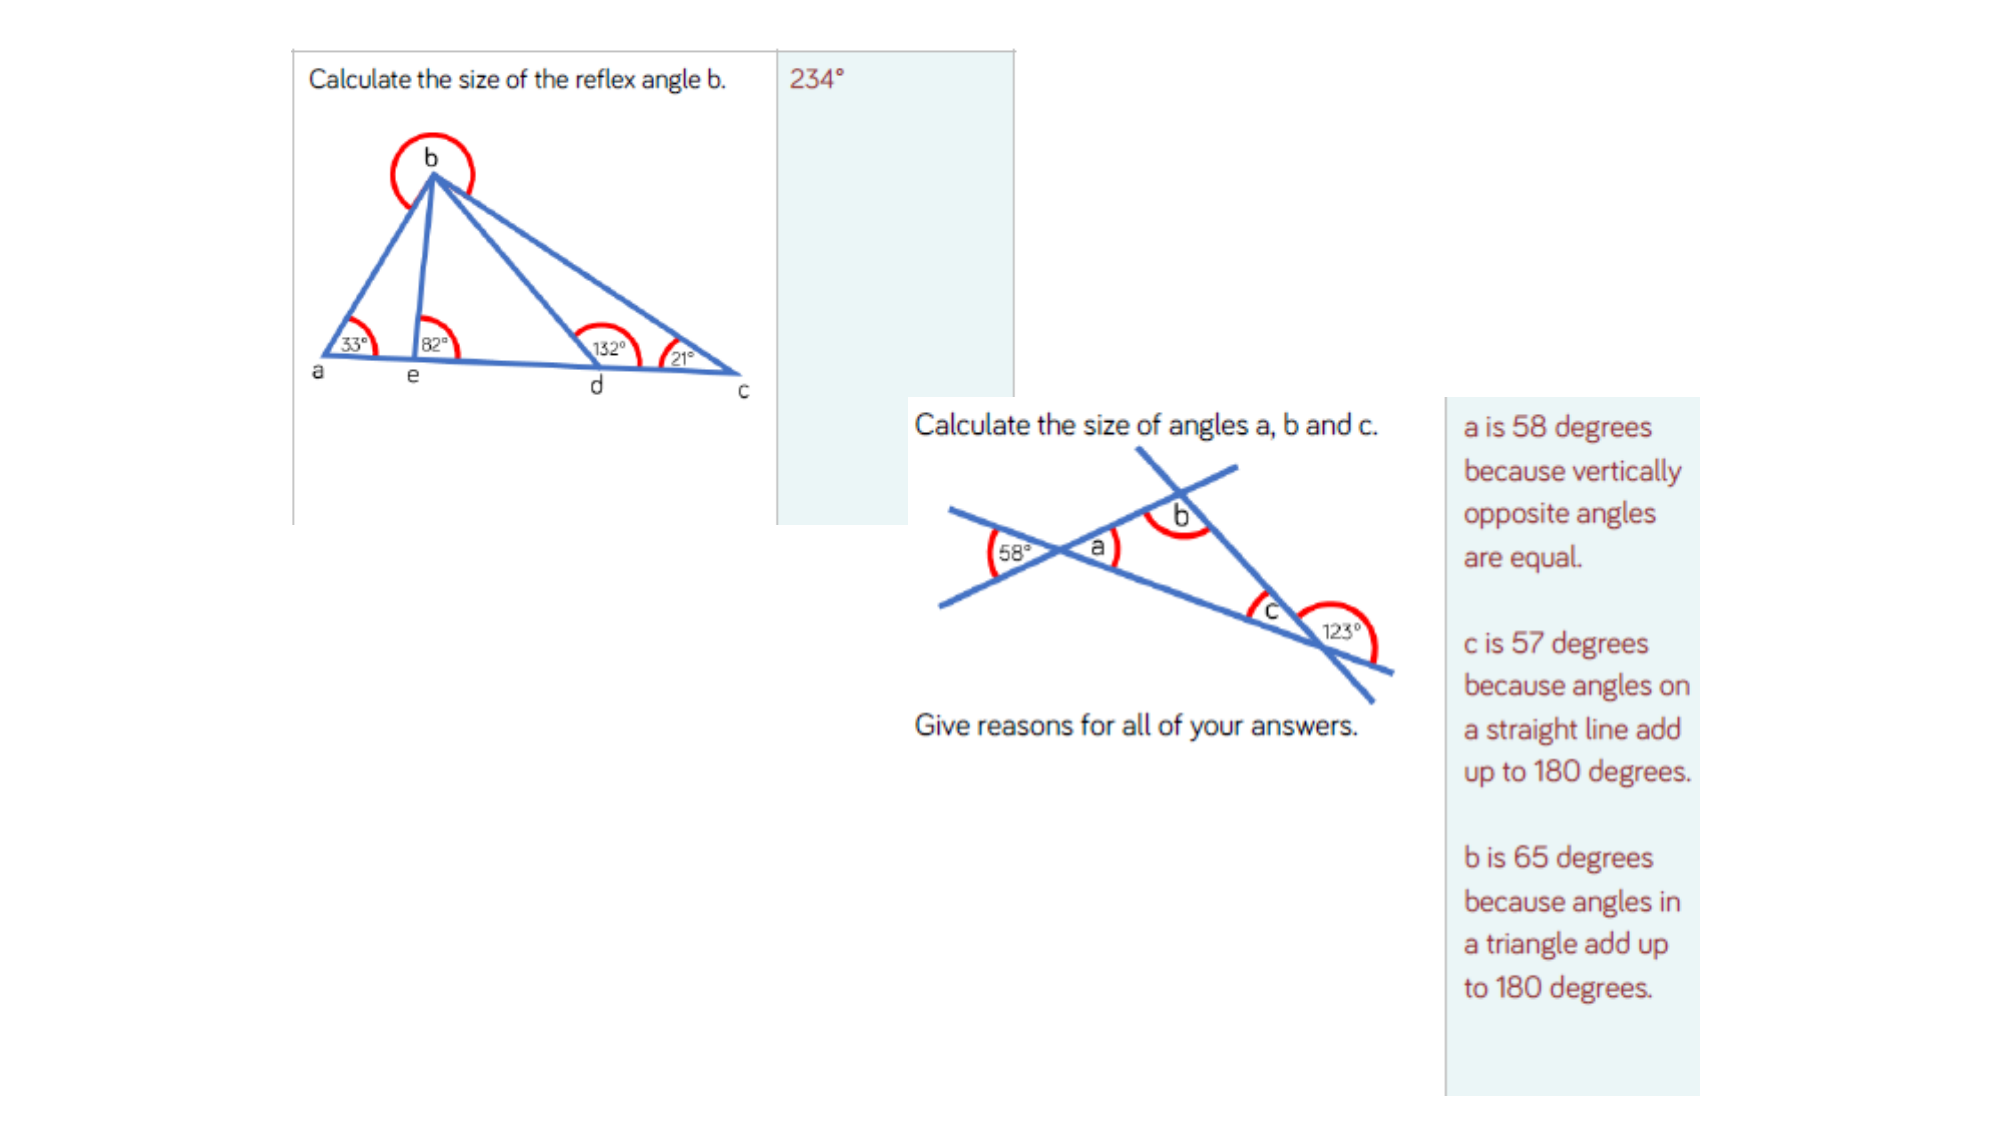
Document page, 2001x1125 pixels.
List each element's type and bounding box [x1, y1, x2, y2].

picture [291, 42, 1700, 1096]
